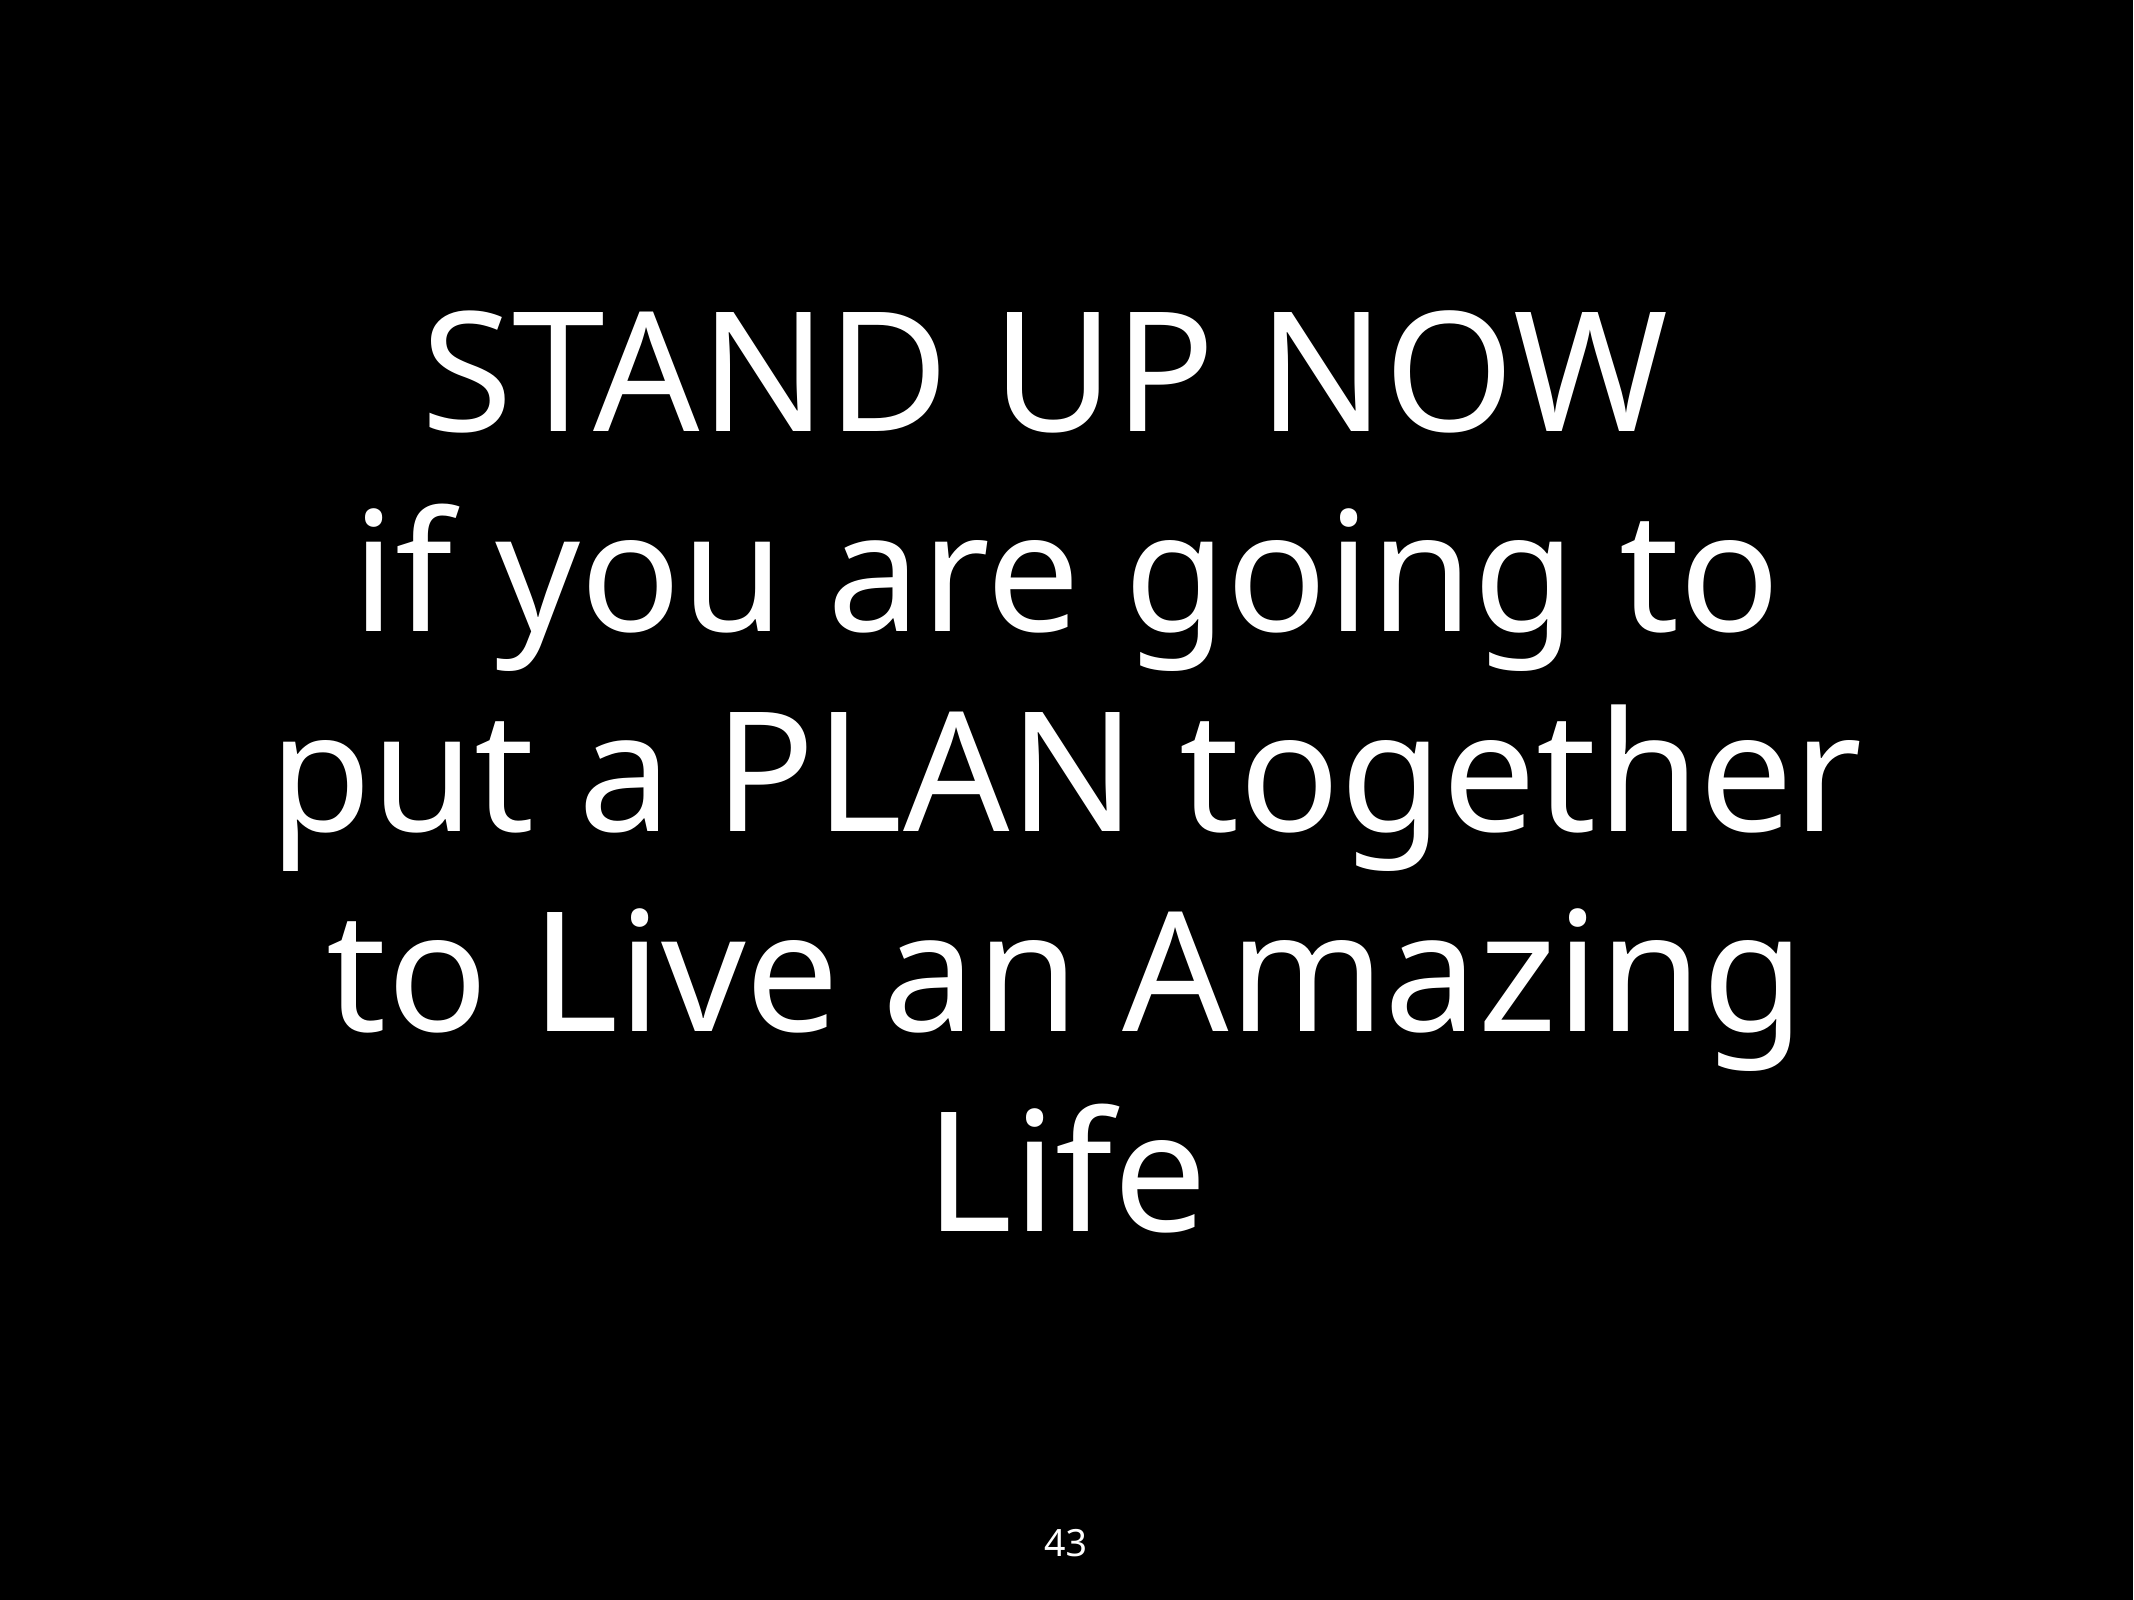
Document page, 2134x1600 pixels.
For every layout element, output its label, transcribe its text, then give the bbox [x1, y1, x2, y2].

slide_number 43 [1034, 1518, 1097, 1582]
title STAND UP NOW if you are going to put a PLAN together to Live an Amazing Life [207, 79, 1926, 1450]
